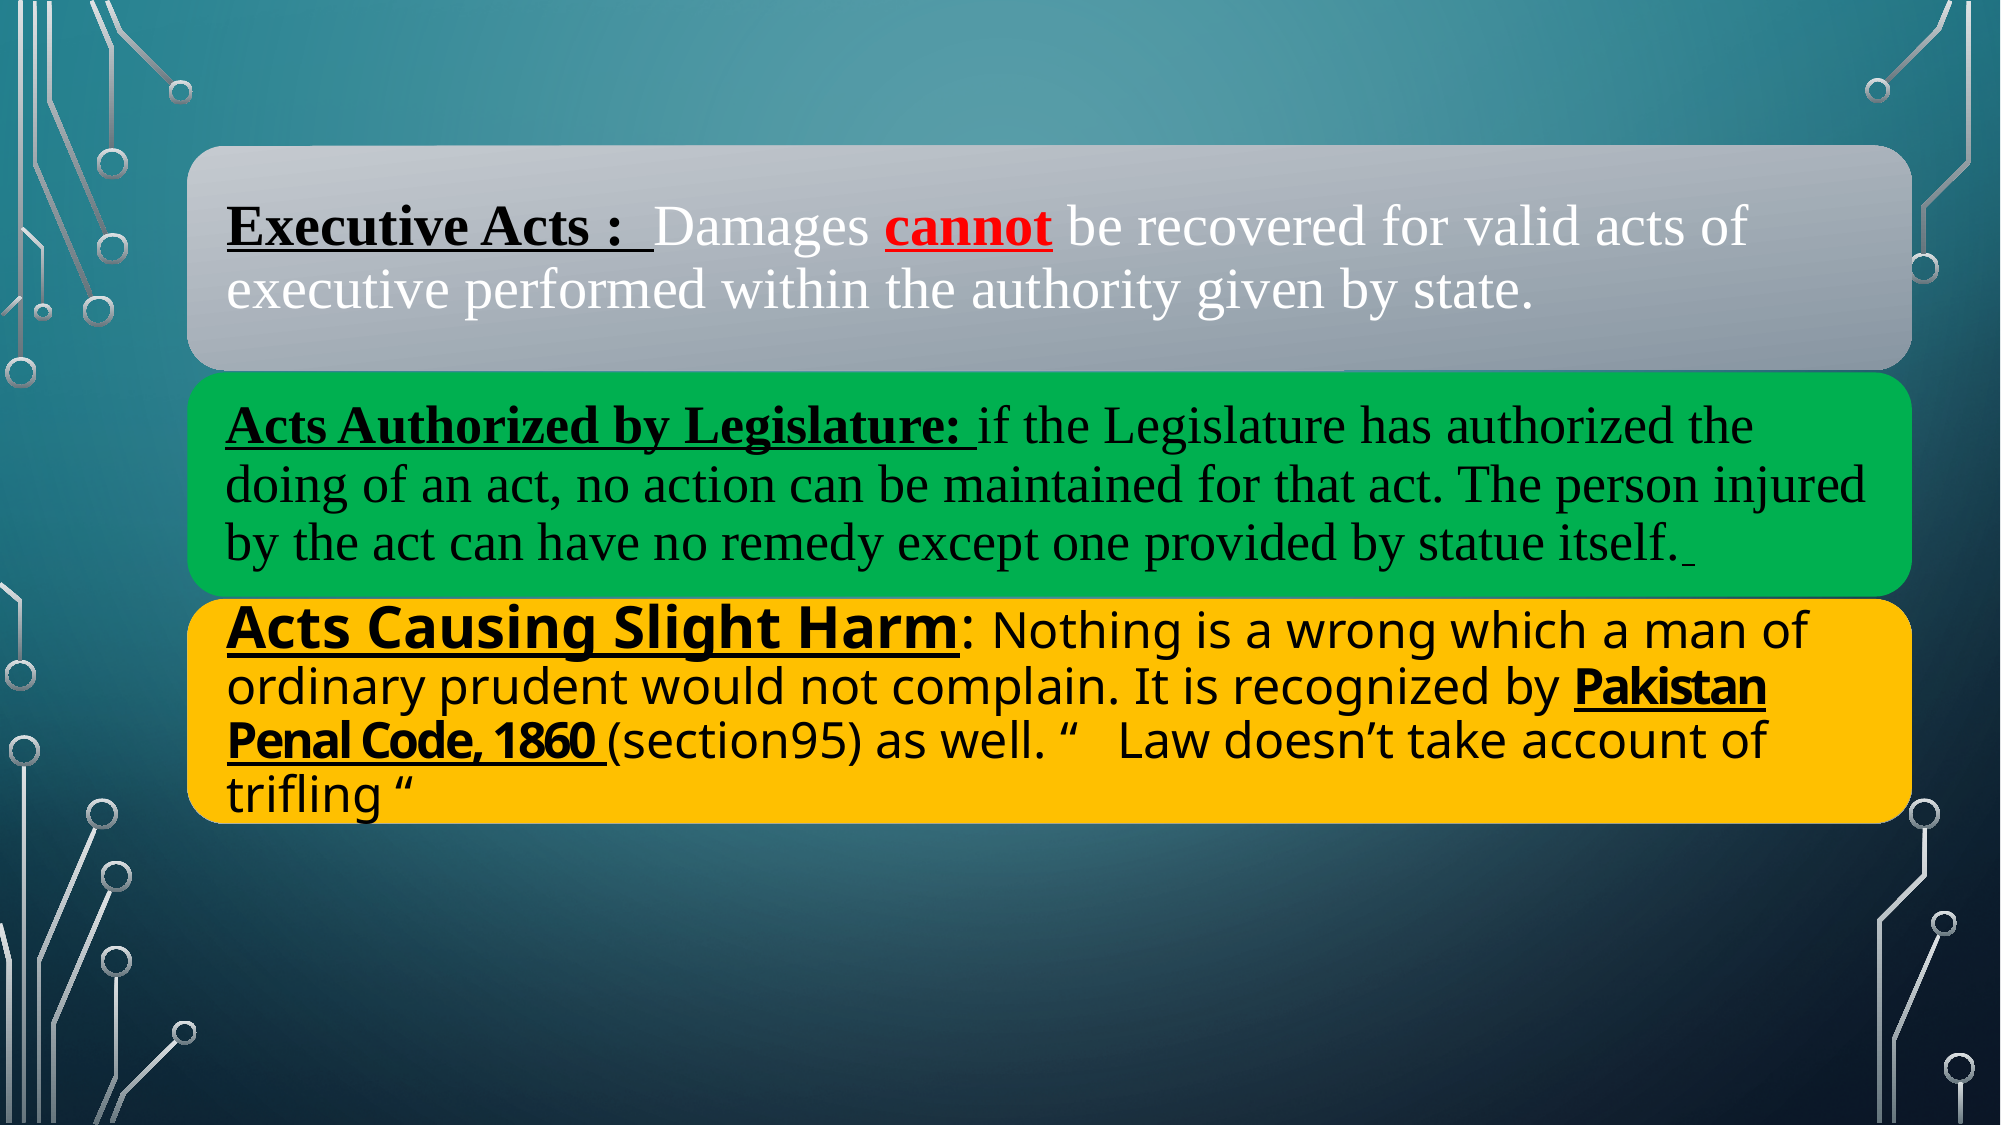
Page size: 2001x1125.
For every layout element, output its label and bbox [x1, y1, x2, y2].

list [186, 145, 1913, 1051]
